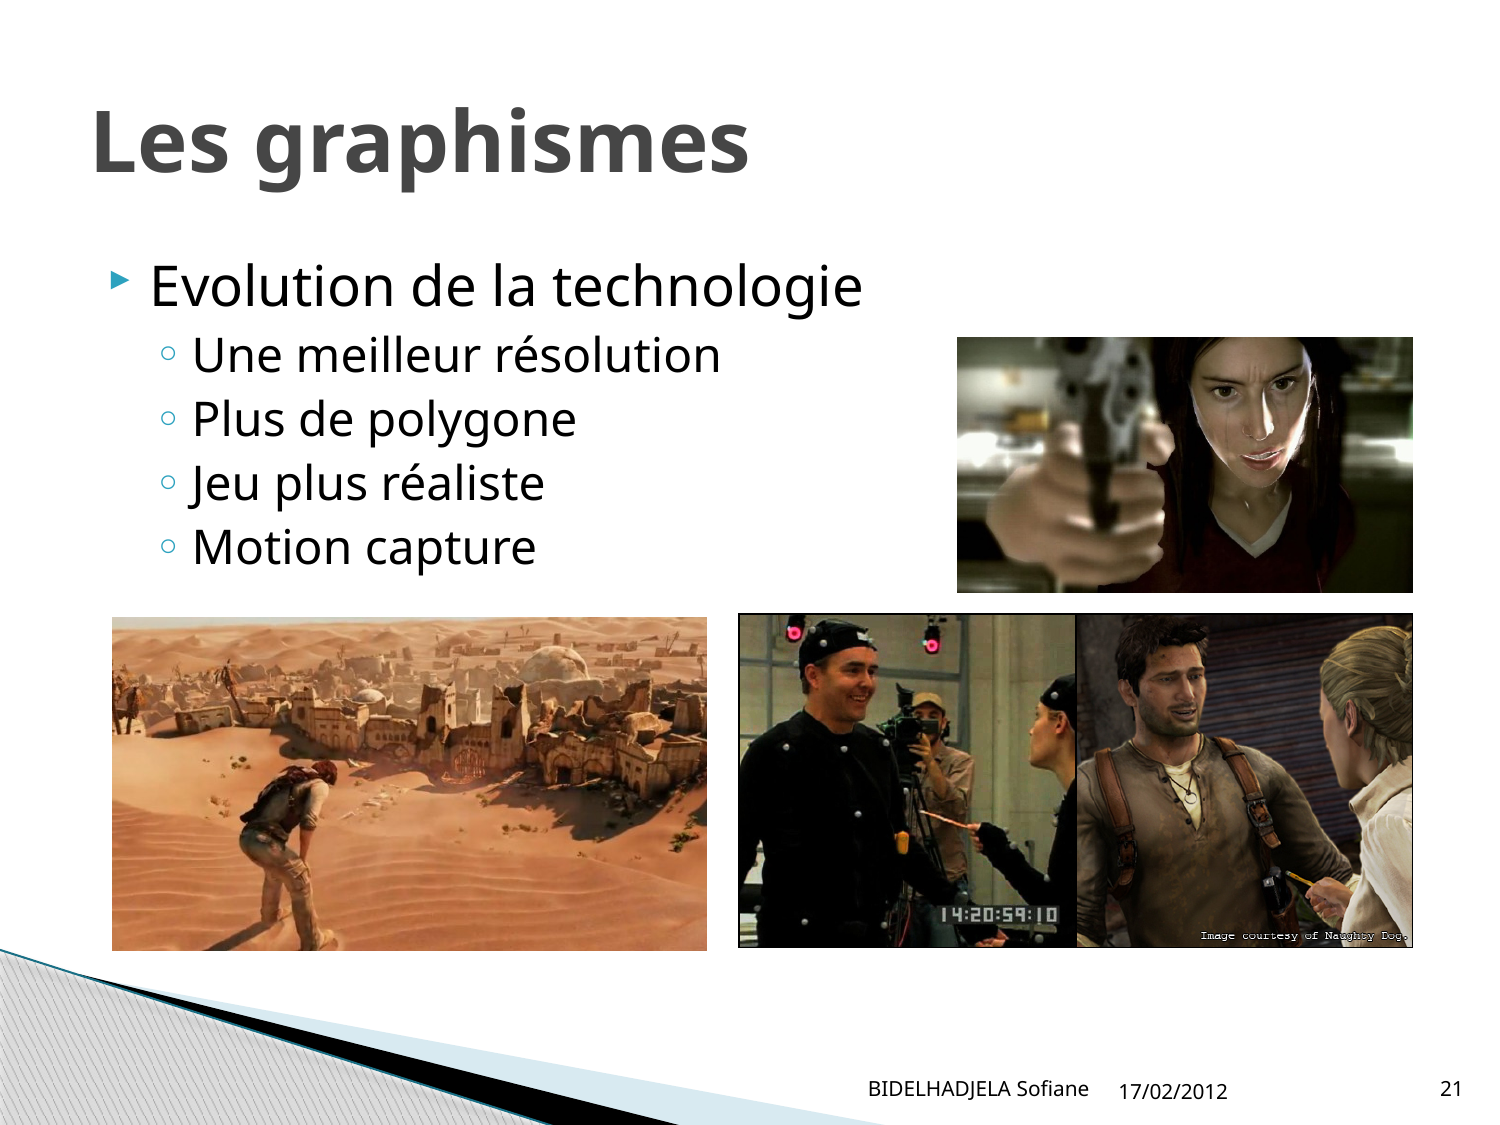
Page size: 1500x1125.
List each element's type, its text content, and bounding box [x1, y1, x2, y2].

picture [957, 337, 1413, 594]
footer BIDELHADJELA Sofiane [718, 1051, 1105, 1112]
slide_number 21 [1418, 1051, 1479, 1112]
list Evolution de la technologie Une meilleur résolution Plus de polygone Jeu plus réaliste Motion capture [75, 243, 1425, 986]
picture [111, 617, 707, 952]
picture [737, 613, 1413, 948]
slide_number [1105, 1051, 1418, 1112]
title Les graphismes [75, 45, 1425, 233]
